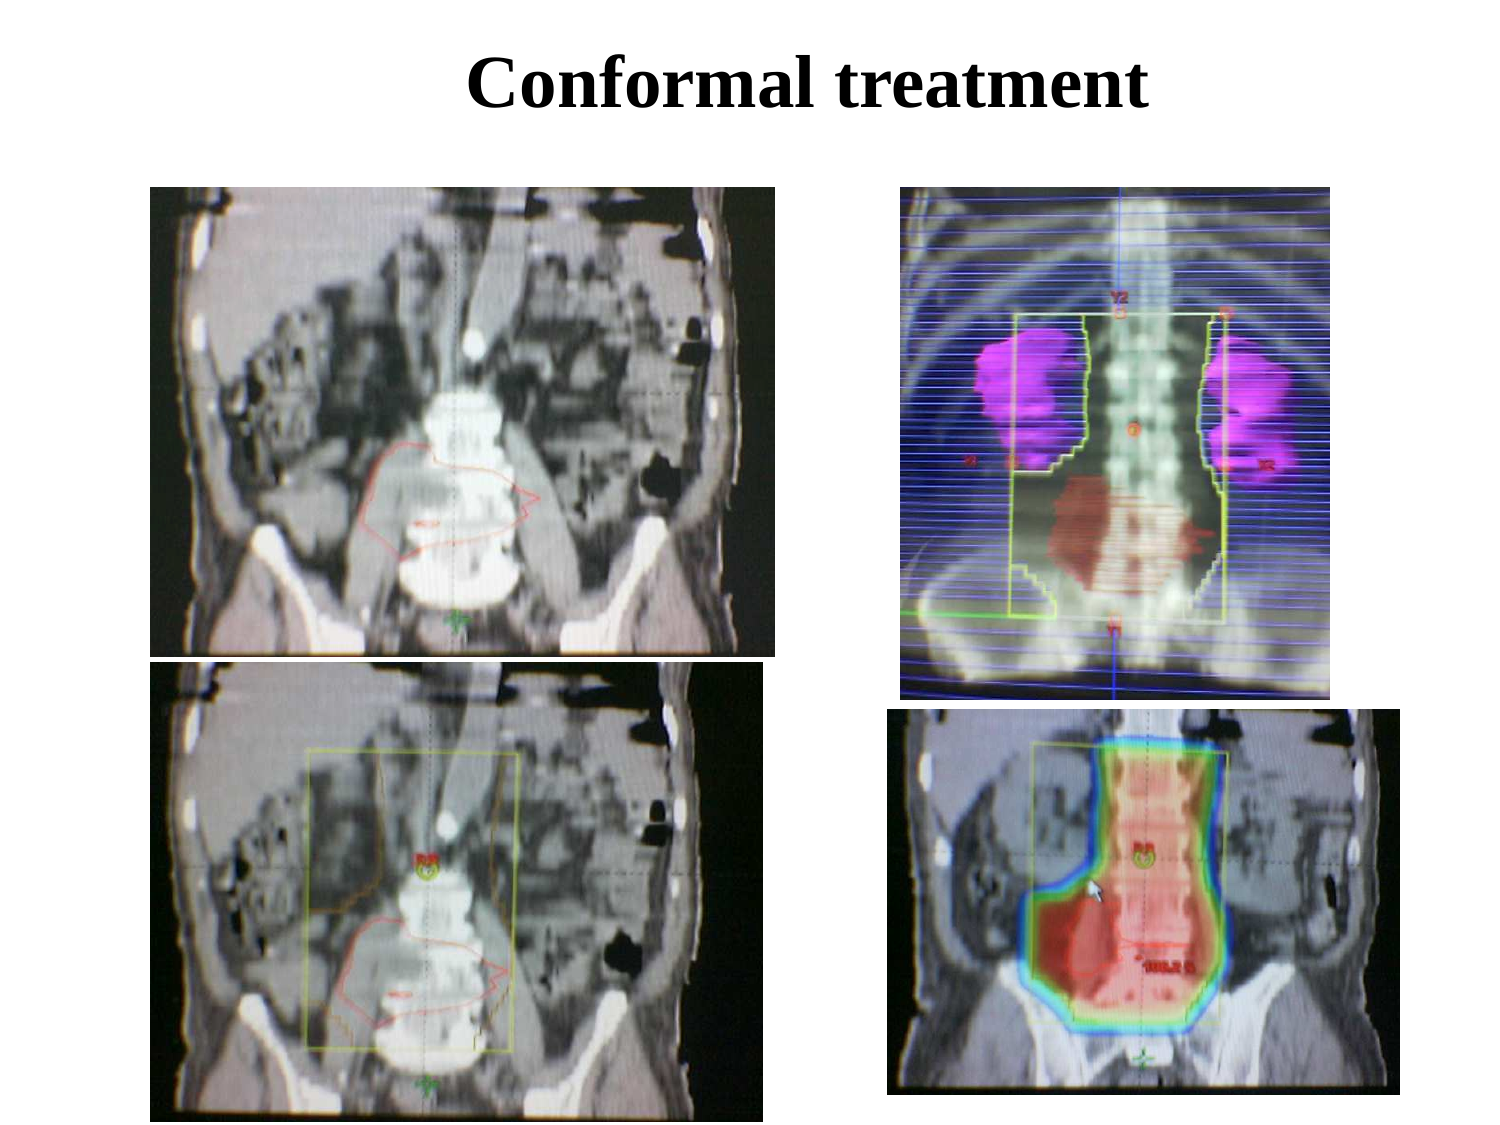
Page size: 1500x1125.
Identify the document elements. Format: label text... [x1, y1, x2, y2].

picture [149, 187, 776, 657]
picture [149, 662, 763, 1123]
picture [887, 709, 1401, 1095]
text_box Conformal treatment [450, 24, 1165, 130]
picture [899, 187, 1330, 701]
